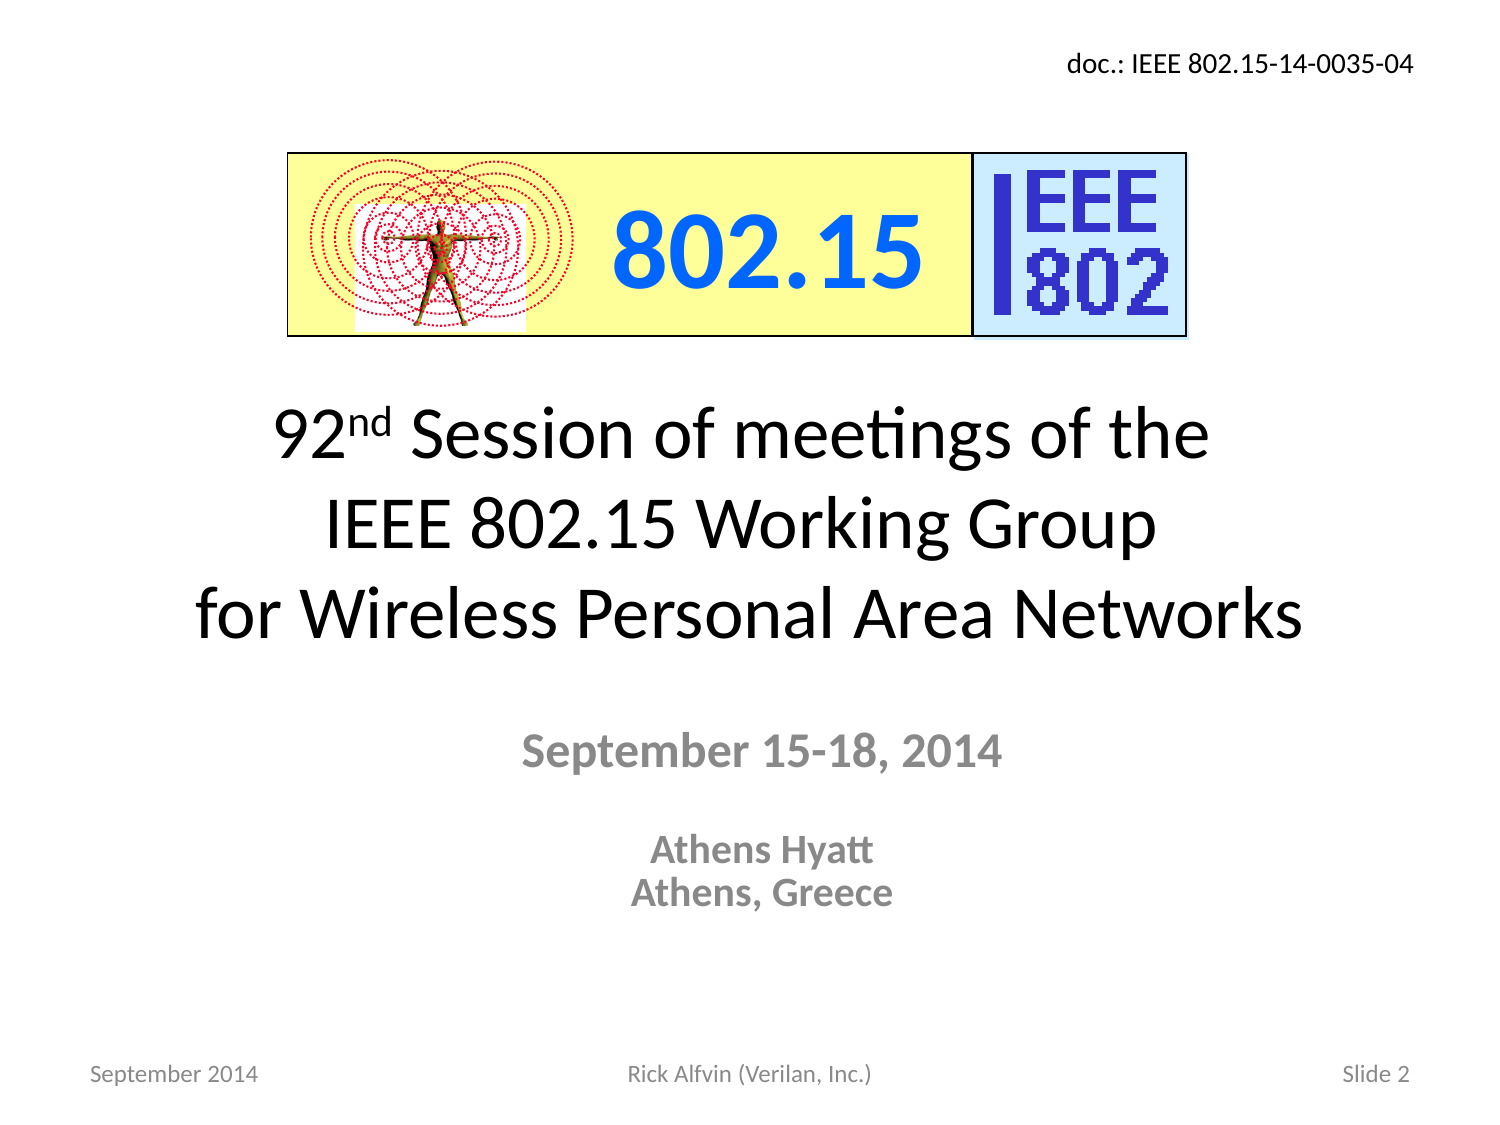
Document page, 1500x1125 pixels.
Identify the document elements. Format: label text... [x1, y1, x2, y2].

slide_number Slide 2 [1074, 1042, 1425, 1103]
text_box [287, 112, 1214, 394]
text_box [1330, 1054, 1361, 1116]
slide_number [75, 1042, 425, 1103]
subtitle September 15-18, 2014 Athens Hyatt Athens, Greece [149, 655, 1375, 1031]
footer Rick Alfvin (Verilan, Inc.) [512, 1042, 988, 1103]
title 92nd Session of meetings of the IEEE 802.15 Working Group for Wireless Personal Area Networks [112, 375, 1388, 663]
